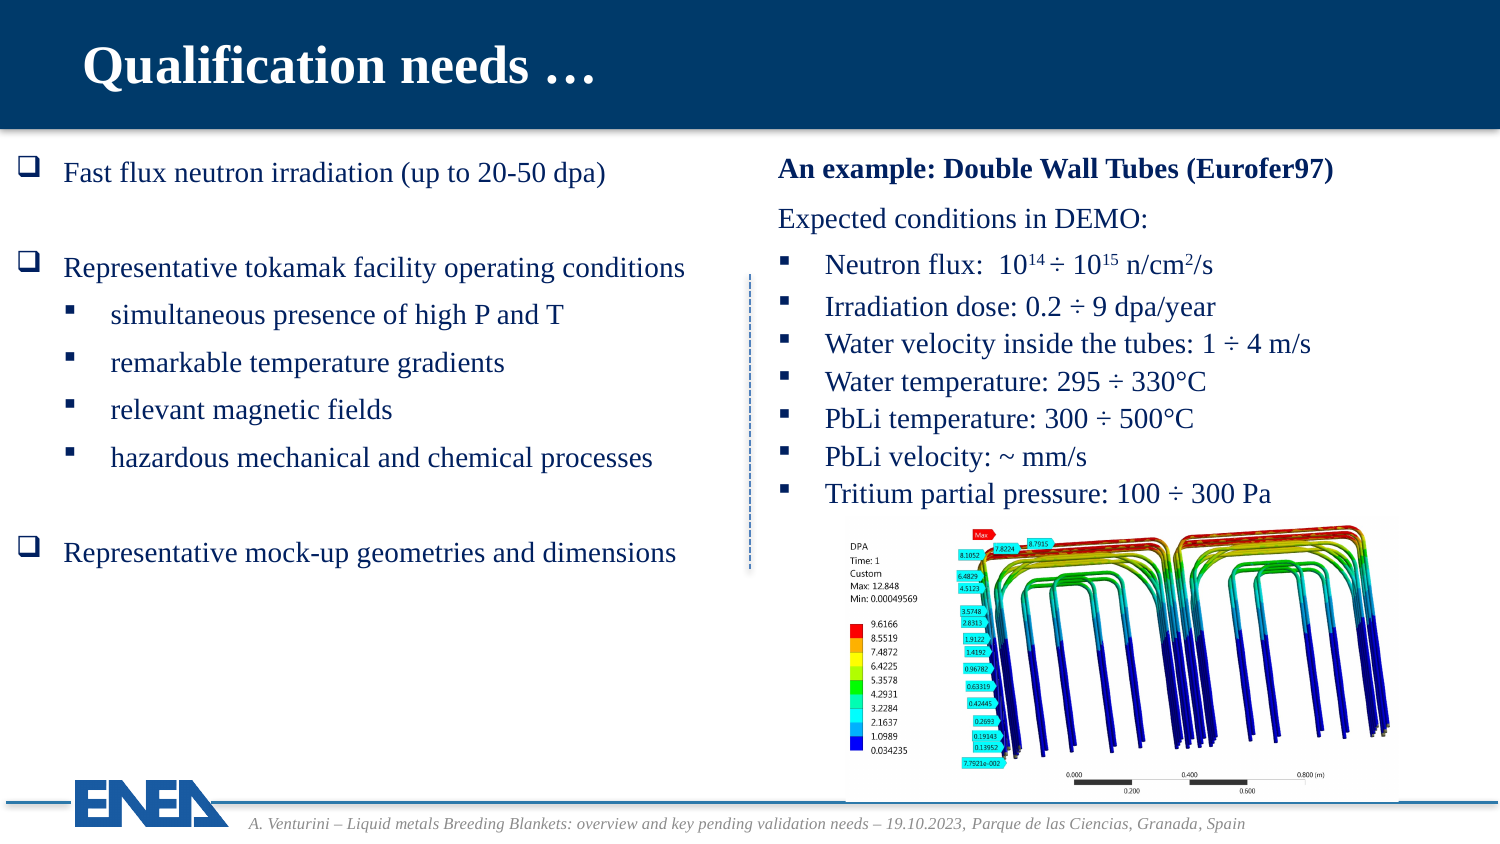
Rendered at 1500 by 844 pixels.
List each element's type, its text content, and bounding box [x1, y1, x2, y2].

text_box An example: Double Wall Tubes (Eurofer97) Expected conditions in DEMO: Neutron flux: 1014 ÷ 1015 n/cm2/s Irradiation dose: 0.2 ÷ 9 dpa/year Water velocity inside the tubes: 1 ÷ 4 m/s Water temperature: 295 ÷ 330°C PbLi temperature: 300 ÷ 500°C PbLi velocity: ~ mm/s Tritium partial pressure: 100 ÷ 300 Pa [763, 139, 1500, 517]
picture [75, 780, 229, 827]
picture [845, 515, 1399, 802]
text_box Fast flux neutron irradiation (up to 20-50 dpa) Representative tokamak facility operating conditions simultaneous presence of high P and T remarkable temperature gradients relevant magnetic fields hazardous mechanical and chemical processes Representative mock-up geometries and dimensions [1, 145, 842, 576]
title Qualification needs … [67, 29, 1418, 95]
